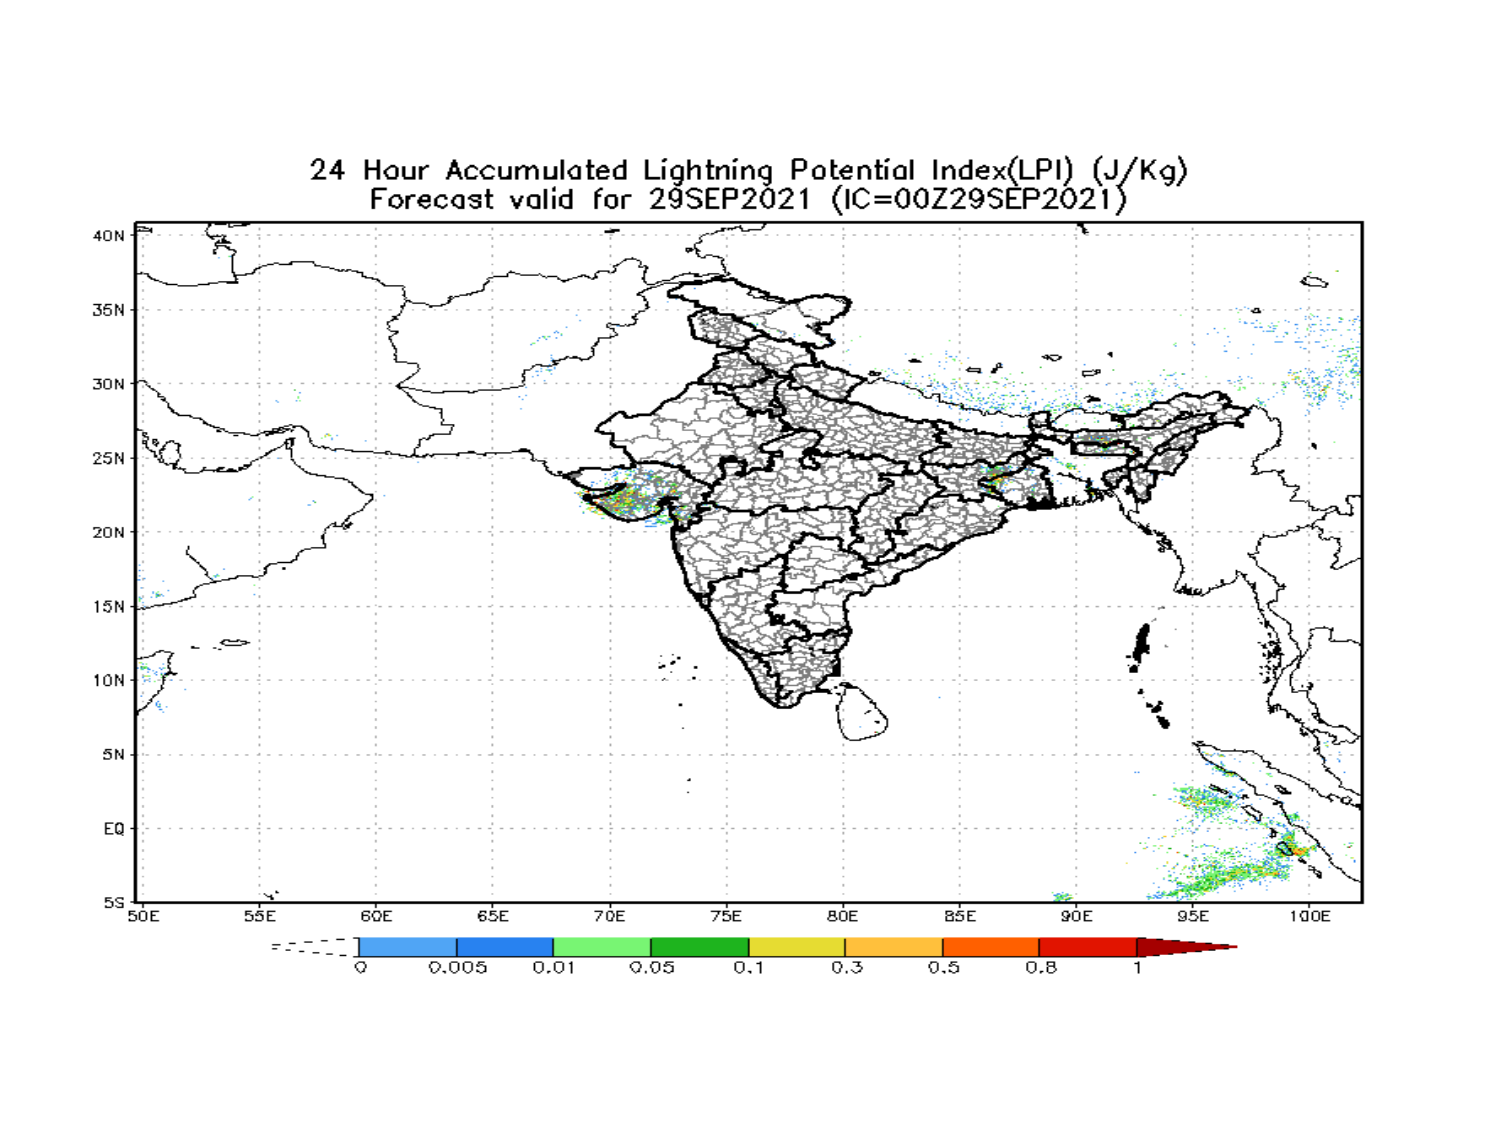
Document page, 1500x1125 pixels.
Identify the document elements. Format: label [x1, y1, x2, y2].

picture [74, 149, 1426, 976]
